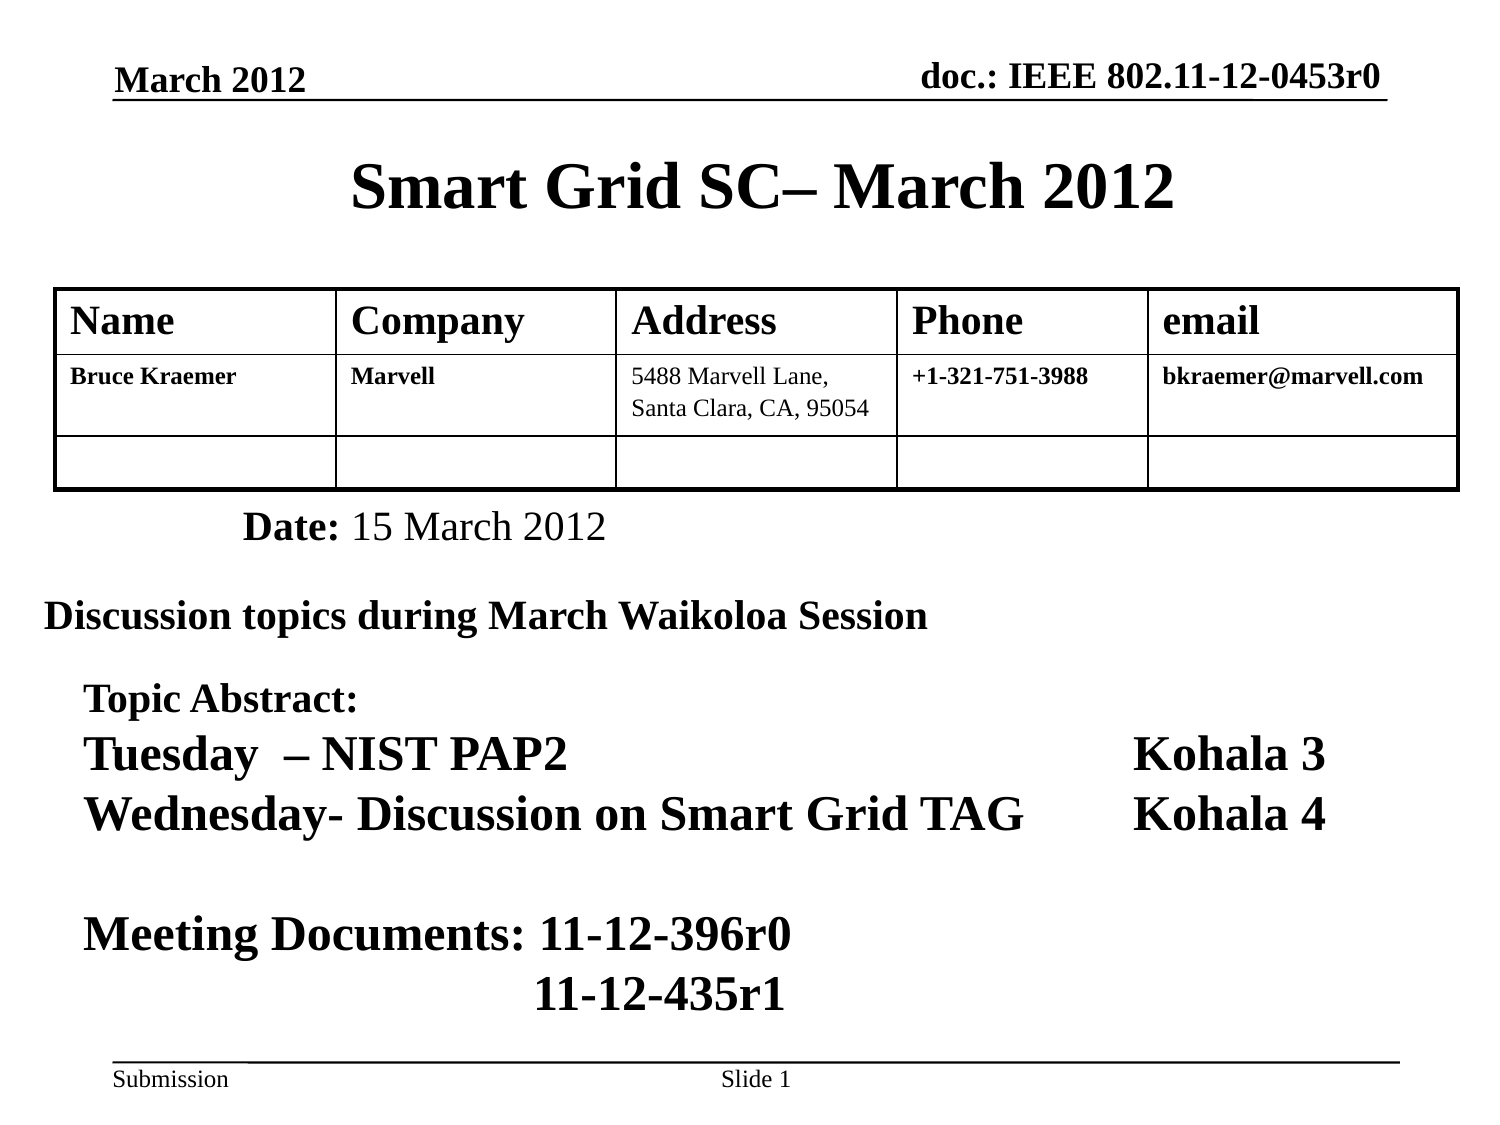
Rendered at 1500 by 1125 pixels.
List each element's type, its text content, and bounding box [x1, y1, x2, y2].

table_header Company [337, 291, 615, 354]
table_cell Marvell [337, 355, 615, 435]
table_header Address [617, 291, 896, 354]
text_box Topic Abstract: Tuesday – NIST PAP2 Kohala 3 Wednesday- Discussion on Smart Grid TAG Kohala 4 Meeting Documents: 11-12-396r0 11-12-435r1 [68, 663, 1407, 1029]
table_cell bkraemer@marvell.com [1149, 355, 1456, 435]
table_cell [57, 437, 335, 487]
slide_number Slide 1 [712, 1062, 800, 1093]
table_cell +1-321-751-3988 [898, 355, 1147, 435]
text_box Discussion topics during March Waikoloa Session [29, 580, 1407, 646]
table_cell Bruce Kraemer [57, 355, 335, 435]
list Date: 15 March 2012 [112, 492, 738, 565]
table_cell [617, 437, 896, 487]
table_header Phone [898, 291, 1147, 354]
table_cell [337, 437, 615, 487]
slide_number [114, 54, 335, 100]
title Smart Grid SC– March 2012 [55, 112, 1472, 253]
table_cell 5488 Marvell Lane, Santa Clara, CA, 95054 [617, 355, 896, 435]
table_cell [898, 437, 1147, 487]
table_header Name [57, 291, 335, 354]
table_header email [1149, 291, 1456, 354]
table_cell [1149, 437, 1456, 487]
